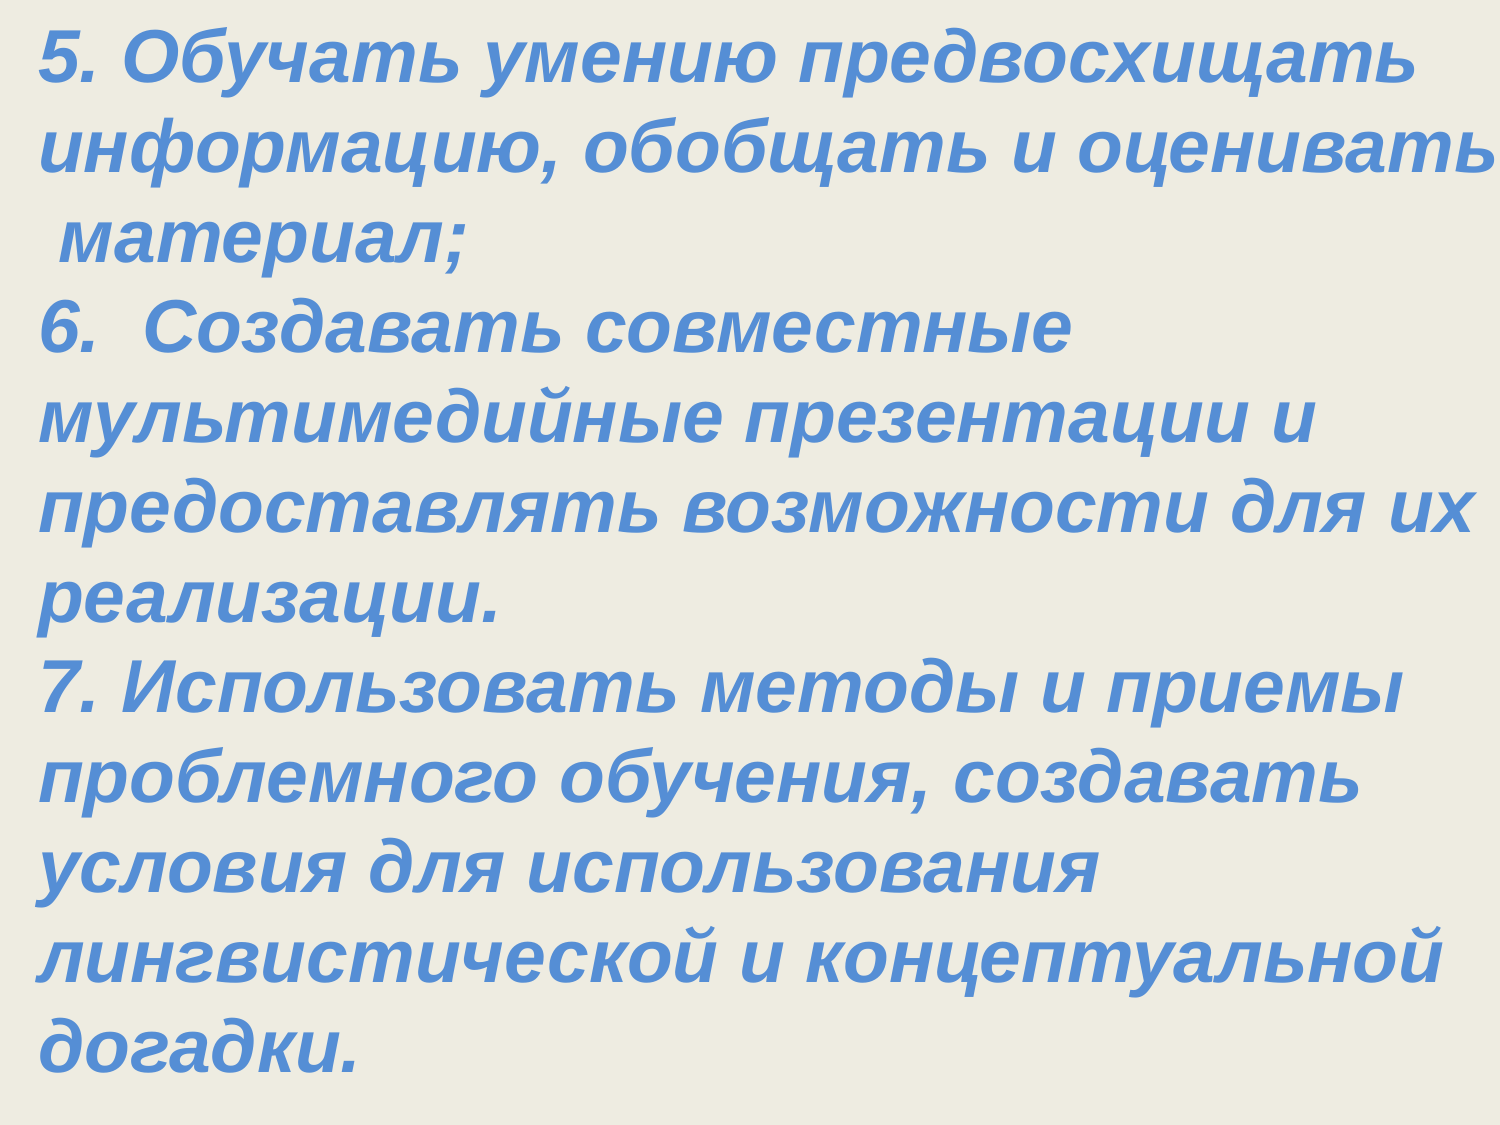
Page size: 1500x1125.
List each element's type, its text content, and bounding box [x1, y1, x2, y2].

text_box 5. Обучать умению предвосхищать информацию, обобщать и оценивать материал; 6. Создавать совместные мультимедийные презентации и предоставлять возможности для их реализации. 7. Использовать методы и приемы проблемного обучения, создавать условия для использования лингвистической и концептуальной догадки. [23, 0, 1500, 1095]
